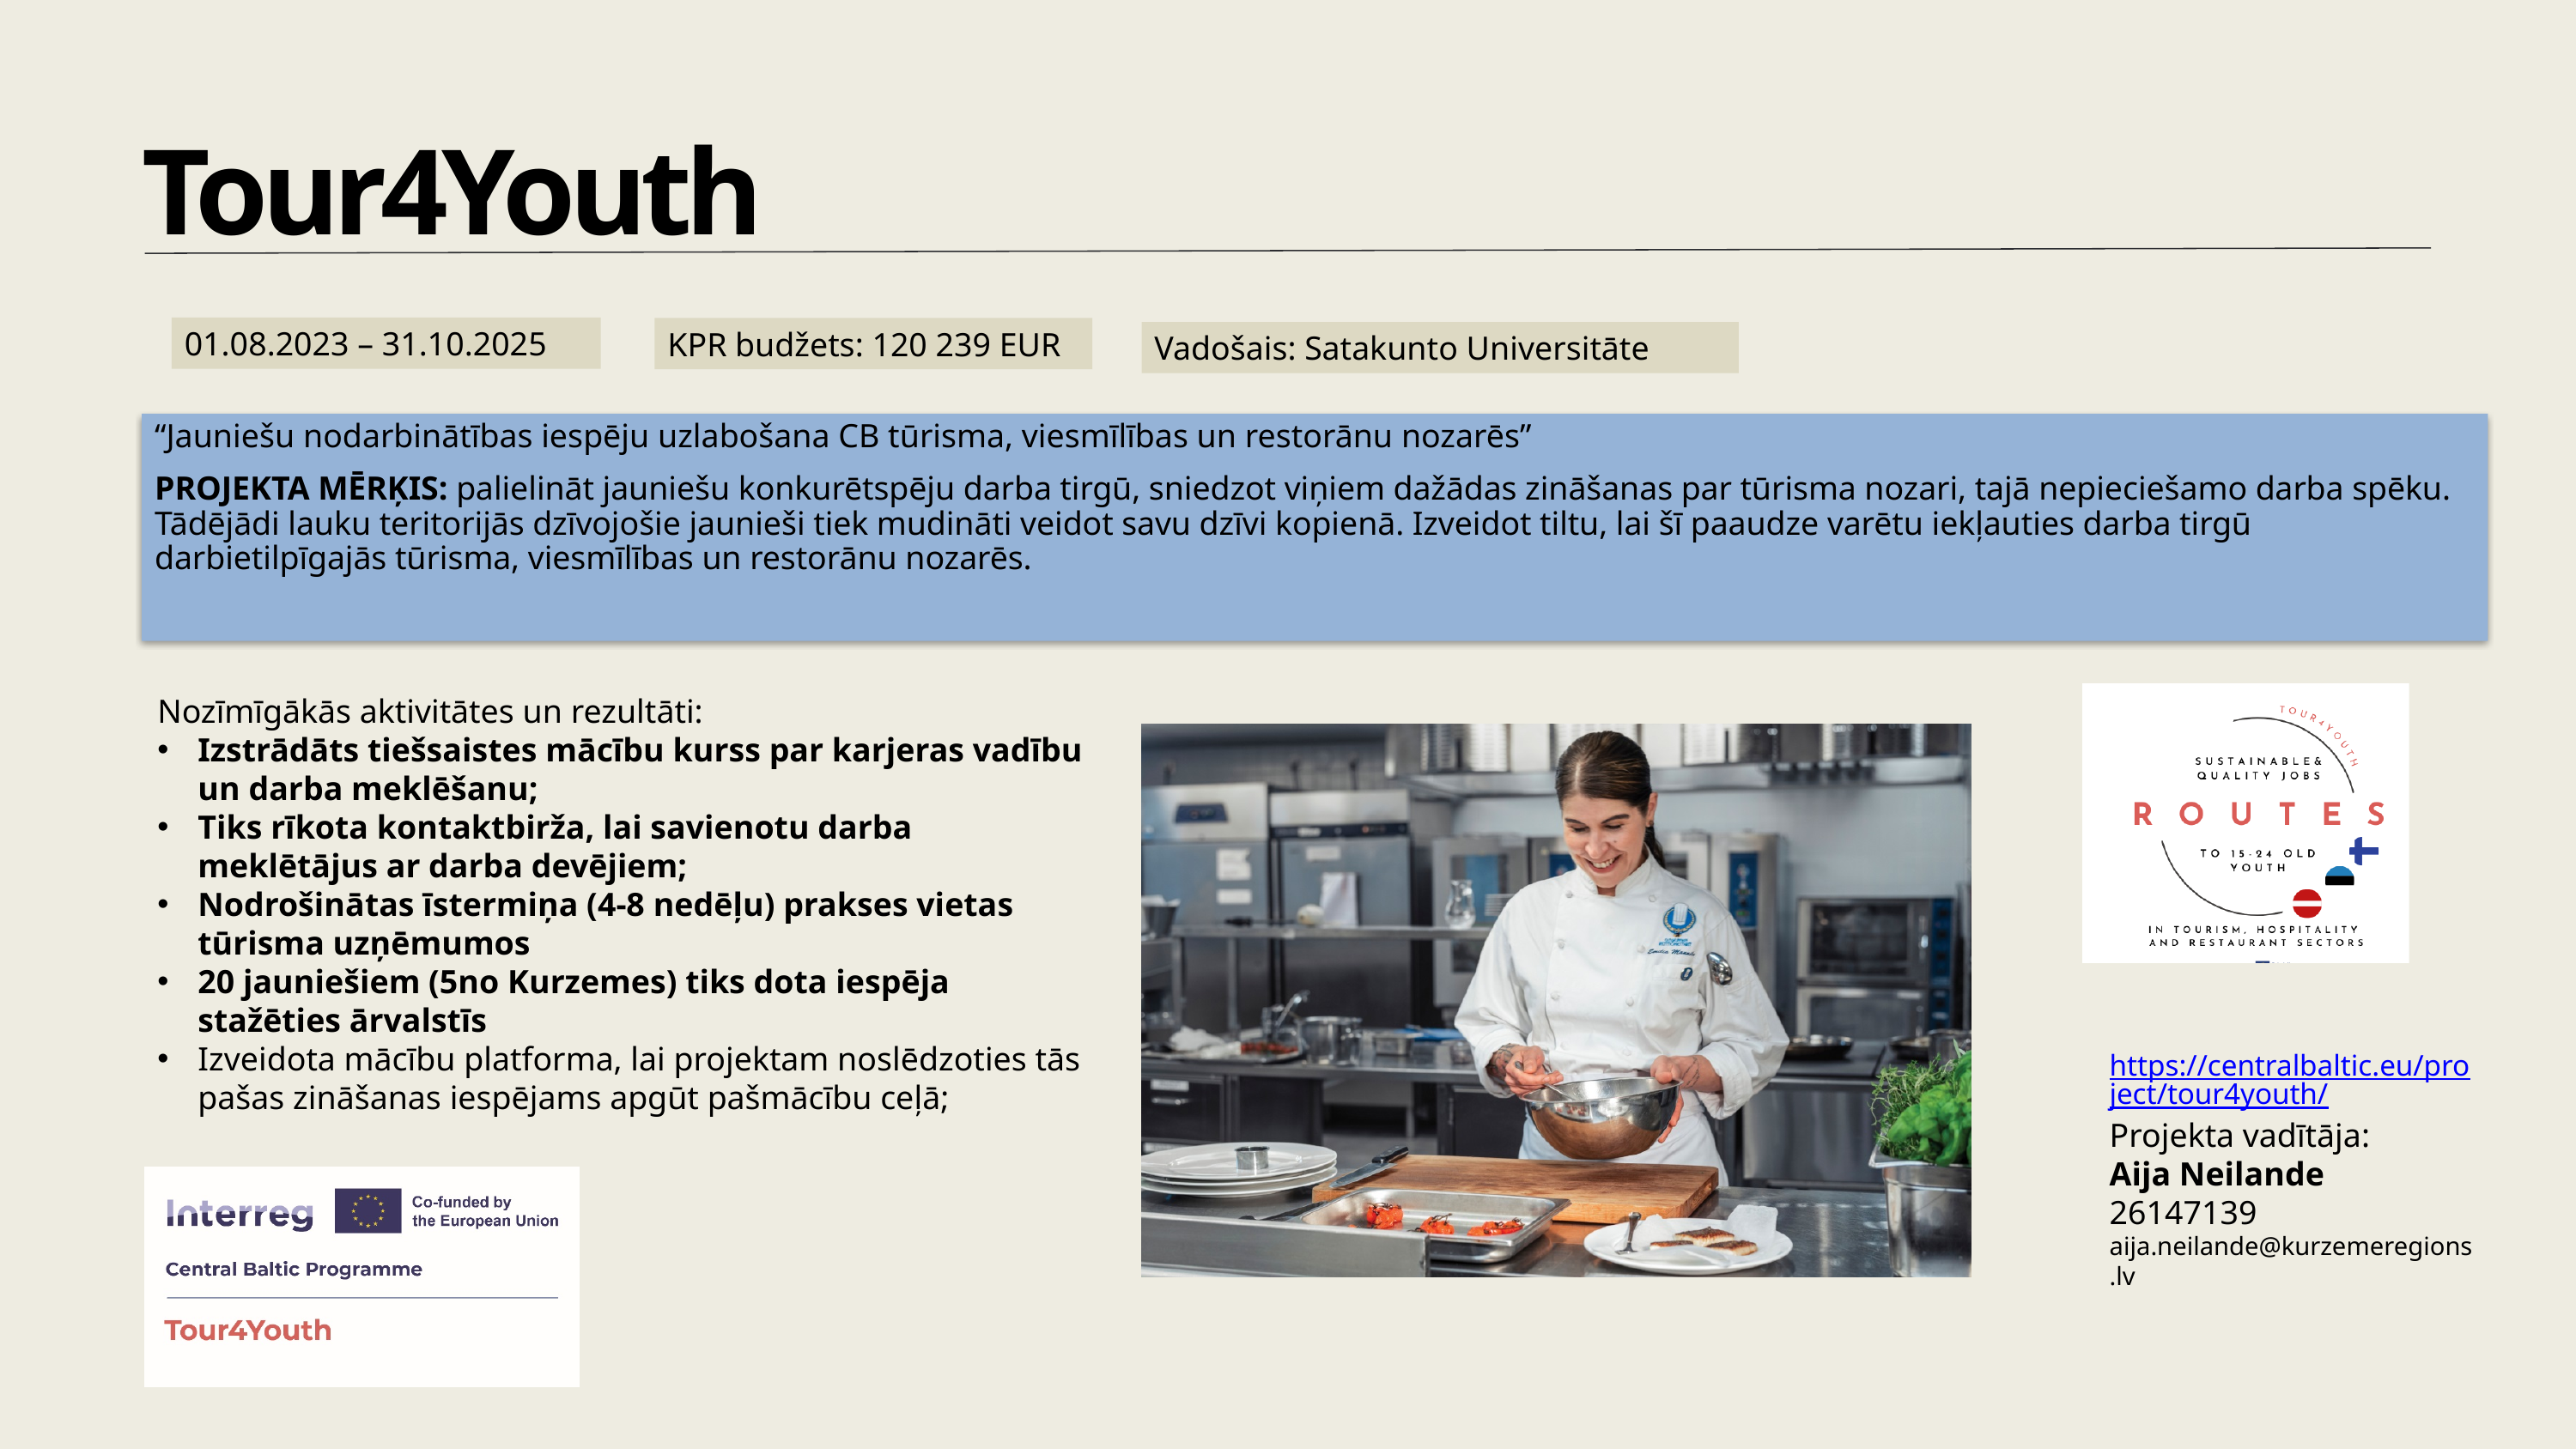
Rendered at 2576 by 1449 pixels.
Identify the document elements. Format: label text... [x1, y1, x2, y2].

text_box KPR budžets: 120 239 EUR [654, 318, 1093, 370]
picture [1141, 724, 1971, 1277]
text_box Nozīmīgākās aktivitātes un rezultāti: Izstrādāts tiešsaistes mācību kurss par karjeras vadību un darba meklēšanu; Tiks rīkota kontaktbirža, lai savienotu darba meklētājus ar darba devējiem; Nodrošinātas īstermiņa (4-8 nedēļu) prakses vietas tūrisma uzņēmumos 20 jauniešiem (5no Kurzemes) tiks dota iespēja stažēties ārvalstīs Izveidota mācību platforma, lai projektam noslēdzoties tās pašas zināšanas iespējams apgūt pašmācību ceļā; [144, 684, 1106, 1123]
text_box https://centralbaltic.eu/project/tour4youth/ Projekta vadītāja: Aija Neilande 26147139 aija.neilande@kurzemeregions.lv [2096, 770, 2488, 1269]
picture [144, 1166, 580, 1387]
text_box 01.08.2023 – 31.10.2025 [171, 317, 601, 369]
text_box “Jauniešu nodarbinātības iespēju uzlabošana CB tūrisma, viesmīlības un restorānu nozarēs” PROJEKTA MĒRĶIS: palielināt jauniešu konkurētspēju darba tirgū, sniedzot viņiem dažādas zināšanas par tūrisma nozari, tajā nepieciešamo darba spēku. Tādējādi lauku teritorijās dzīvojošie jaunieši tiek mudināti veidot savu dzīvi kopienā. Izveidot tiltu, lai šī paaudze varētu iekļauties darba tirgū darbietilpīgajās tūrisma, viesmīlības un restorānu nozarēs. [141, 413, 2488, 641]
picture [2081, 683, 2409, 963]
text_box Vadošais: Satakunto Universitāte [1141, 322, 1739, 373]
text_box Tour4Youth [142, 132, 2428, 354]
